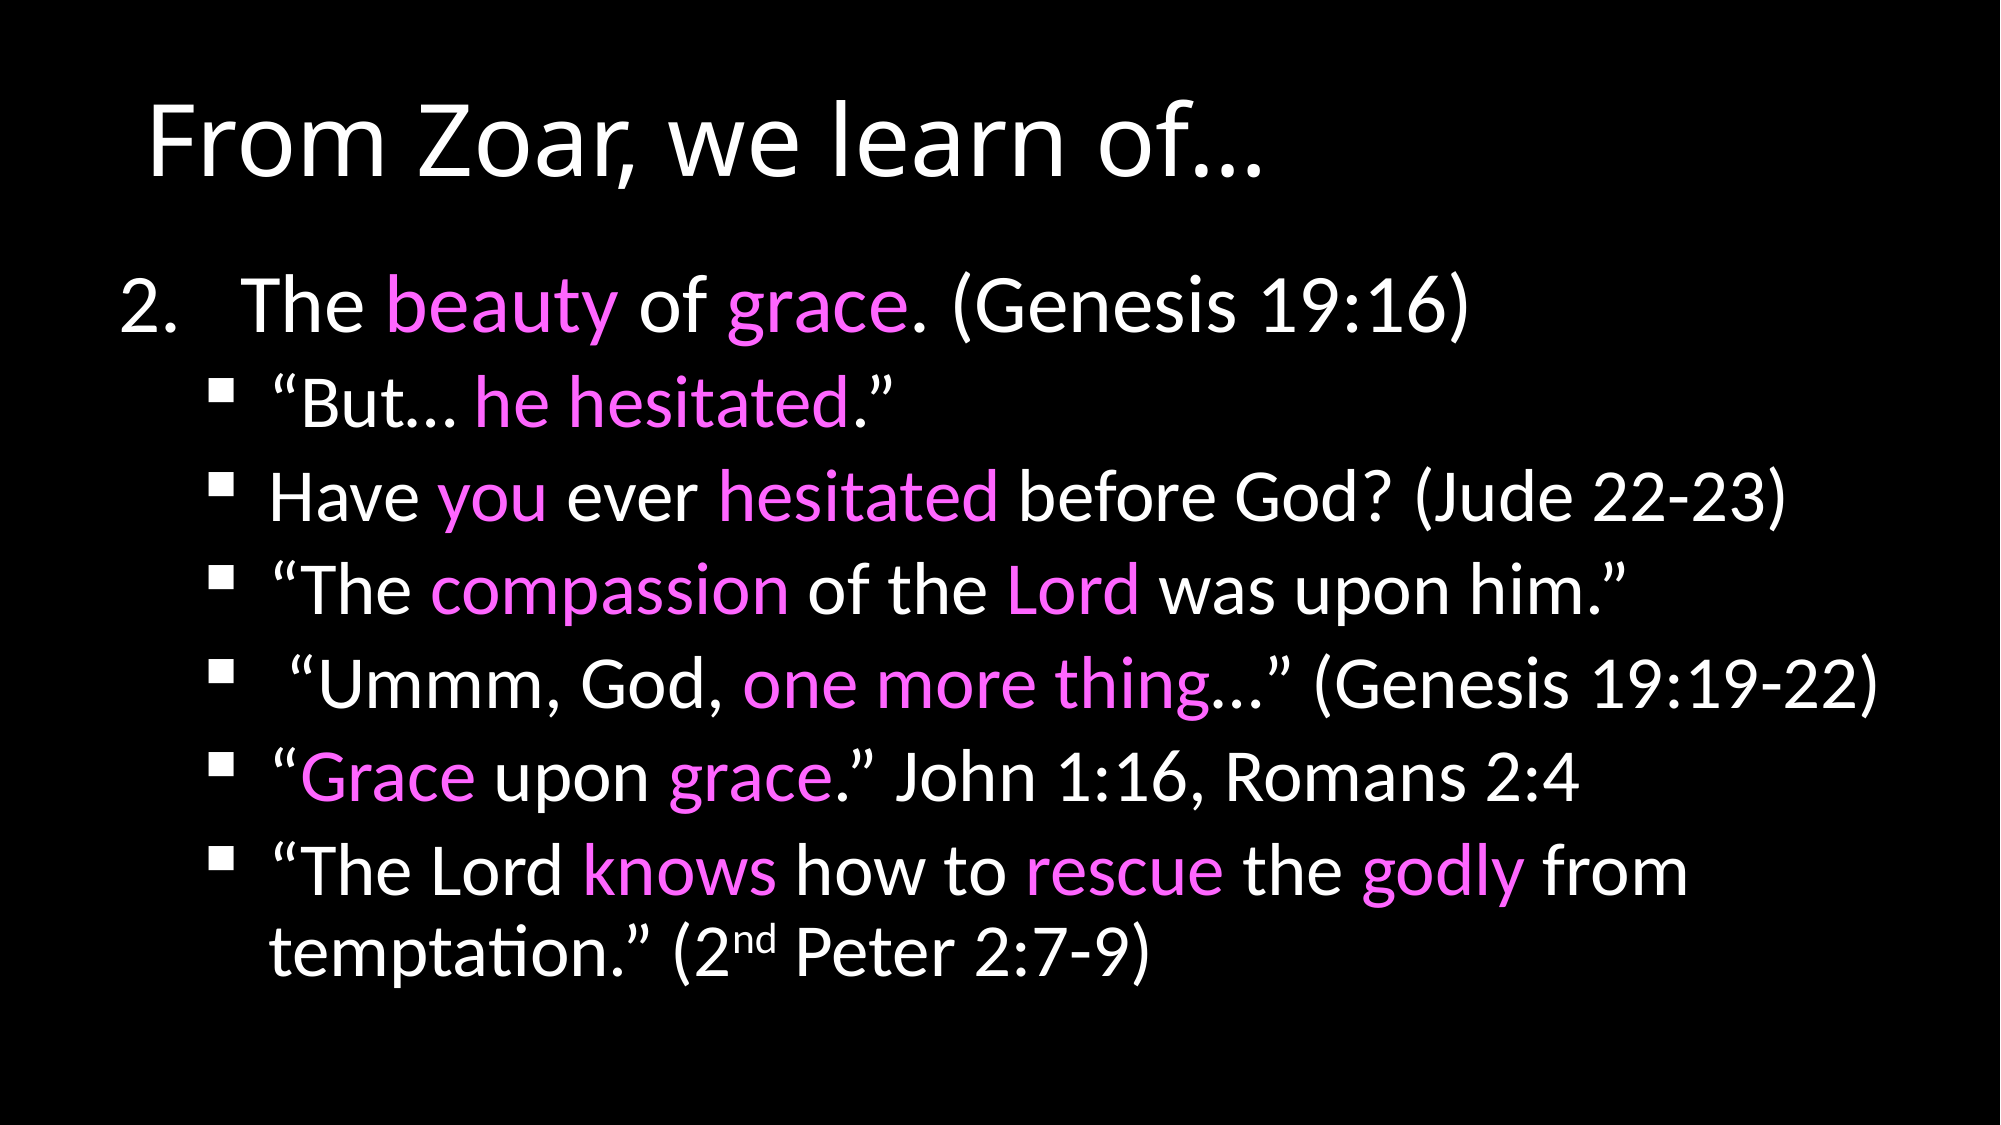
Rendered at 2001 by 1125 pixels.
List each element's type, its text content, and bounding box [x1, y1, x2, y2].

title From Zoar, we learn of… [136, 35, 1863, 252]
list The beauty of grace. (Genesis 19:16) “But… he hesitated.” Have you ever hesitated before God? (Jude 22-23) “The compassion of the Lord was upon him.” “Ummm, God, one more thing…” (Genesis 19:19-22) “Grace upon grace.” John 1:16, Romans 2:4 “The Lord knows how to rescue the godly from temptation.” (2nd Peter 2:7-9) [110, 252, 1937, 1066]
